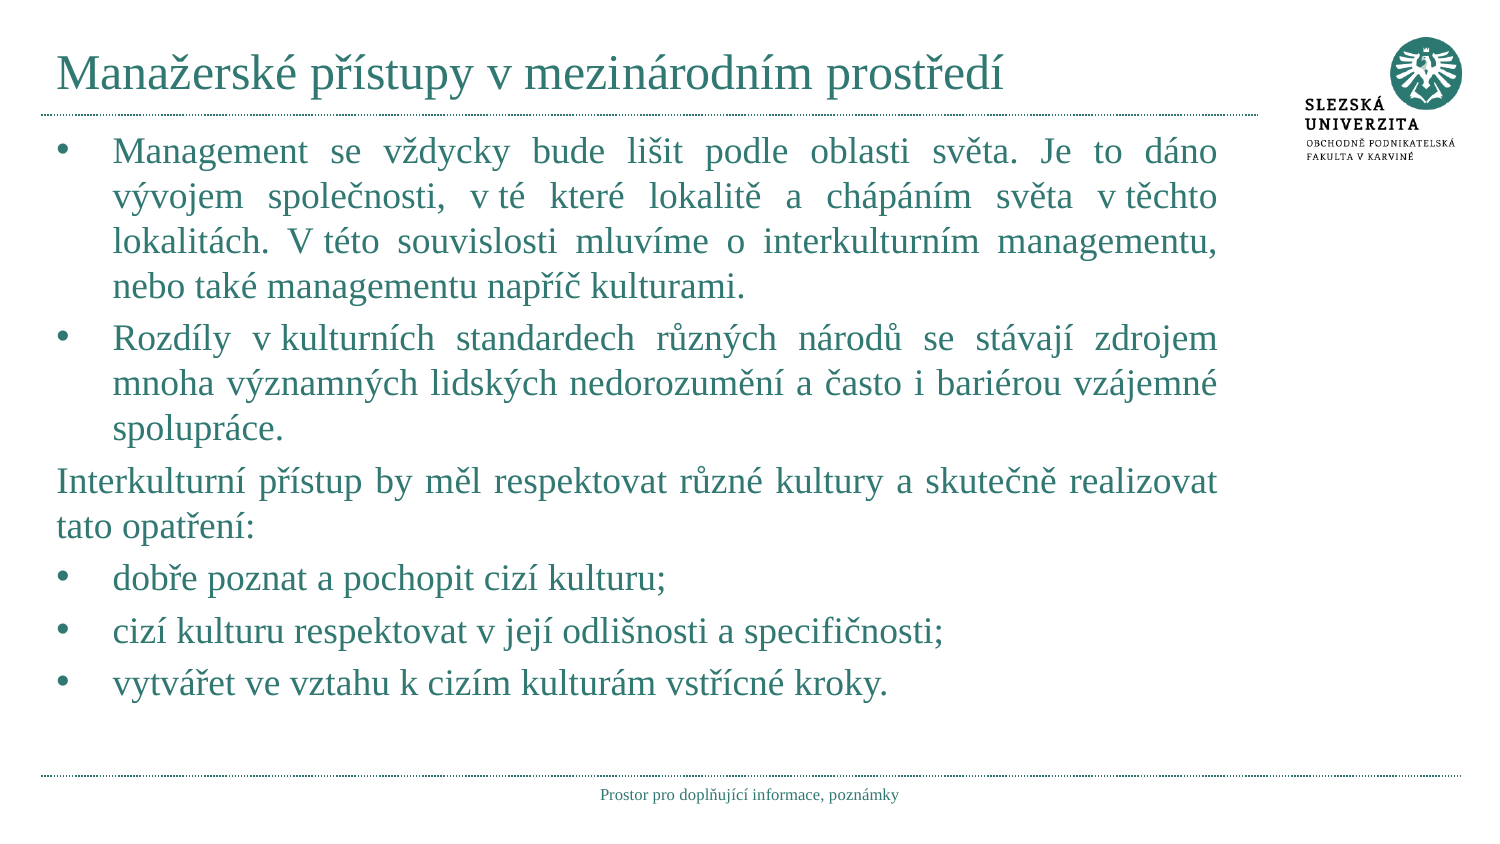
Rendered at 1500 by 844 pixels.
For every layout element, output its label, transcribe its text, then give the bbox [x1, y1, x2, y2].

title Manažerské přístupy v mezinárodním prostředí [41, 32, 1164, 116]
picture [1305, 37, 1462, 160]
text_box Prostor pro doplňující informace, poznámky [442, 776, 1058, 811]
text_box Management se vždycky bude lišit podle oblasti světa. Je to dáno vývojem společnosti, v té které lokalitě a chápáním světa v těchto lokalitách. V této souvislosti mluvíme o interkulturním managementu, nebo také managementu napříč kulturami. Rozdíly v kulturních standardech různých národů se stávají zdrojem mnoha významných lidských nedorozumění a často i bariérou vzájemné spolupráce. Interkulturní přístup by měl respektovat různé kultury a skutečně realizovat tato opatření: dobře poznat a pochopit cizí kulturu; cizí kulturu respektovat v její odlišnosti a specifičnosti; vytvářet ve vztahu k cizím kulturám vstřícné kroky. [41, 118, 1235, 627]
